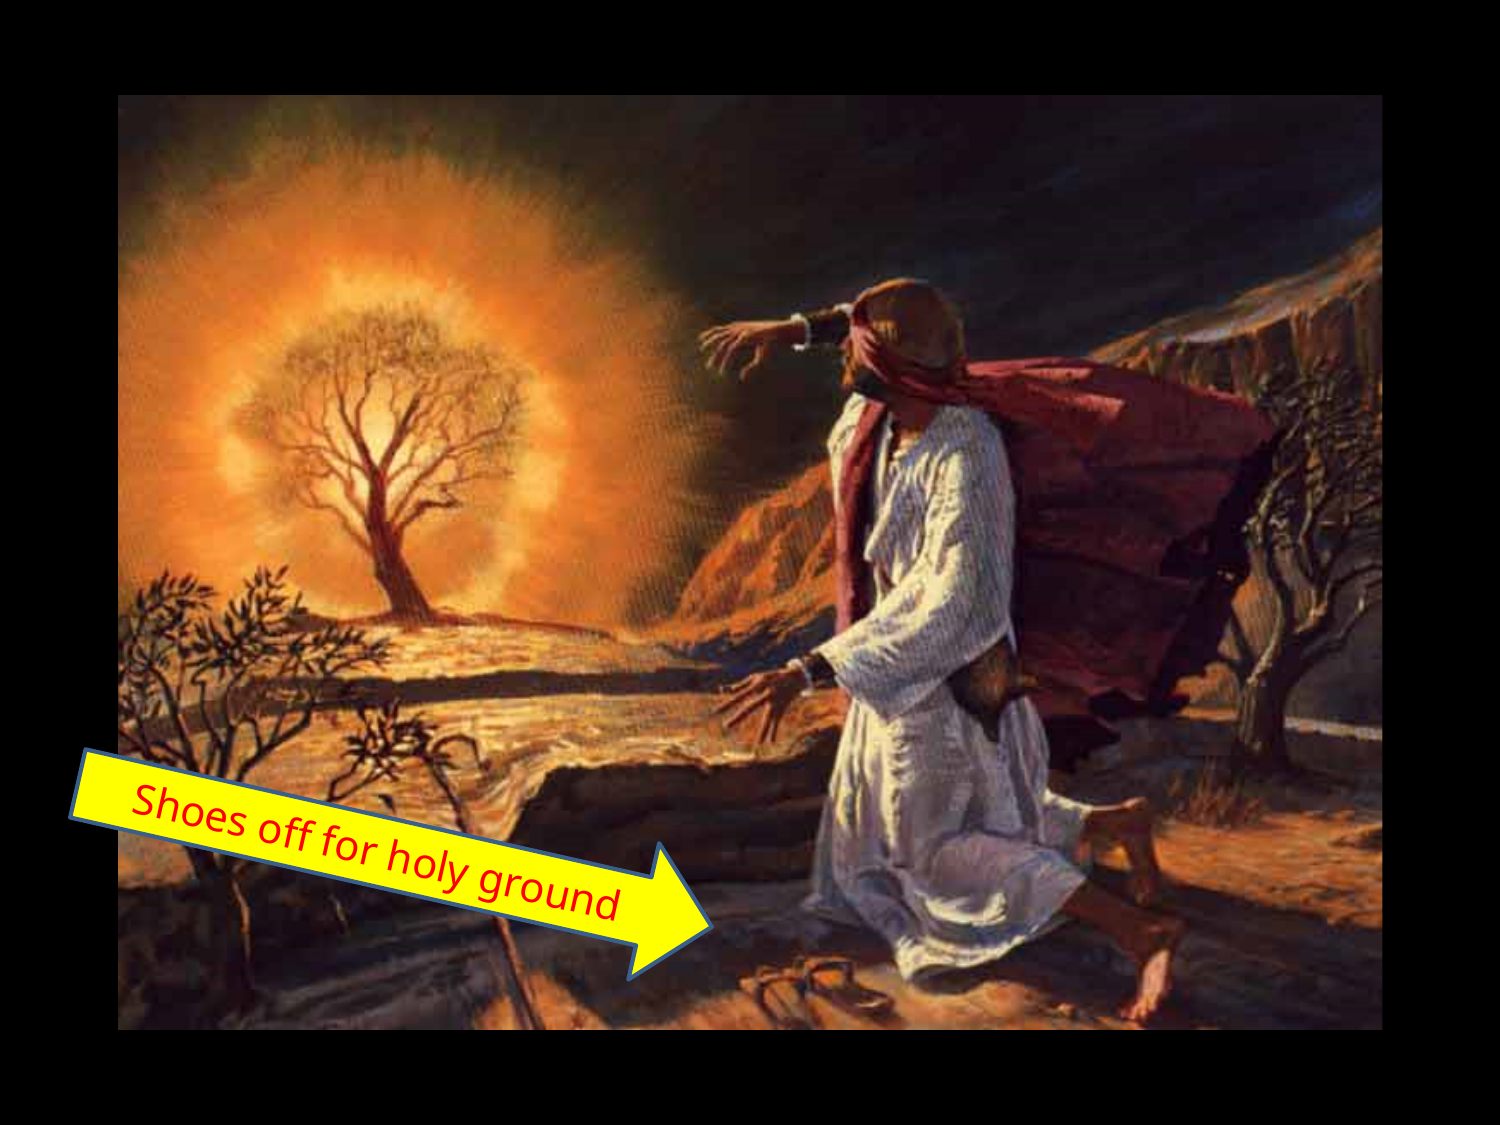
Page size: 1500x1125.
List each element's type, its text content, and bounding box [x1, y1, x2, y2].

picture [117, 94, 1383, 1031]
text_box Shoes off for holy ground [68, 747, 112, 830]
